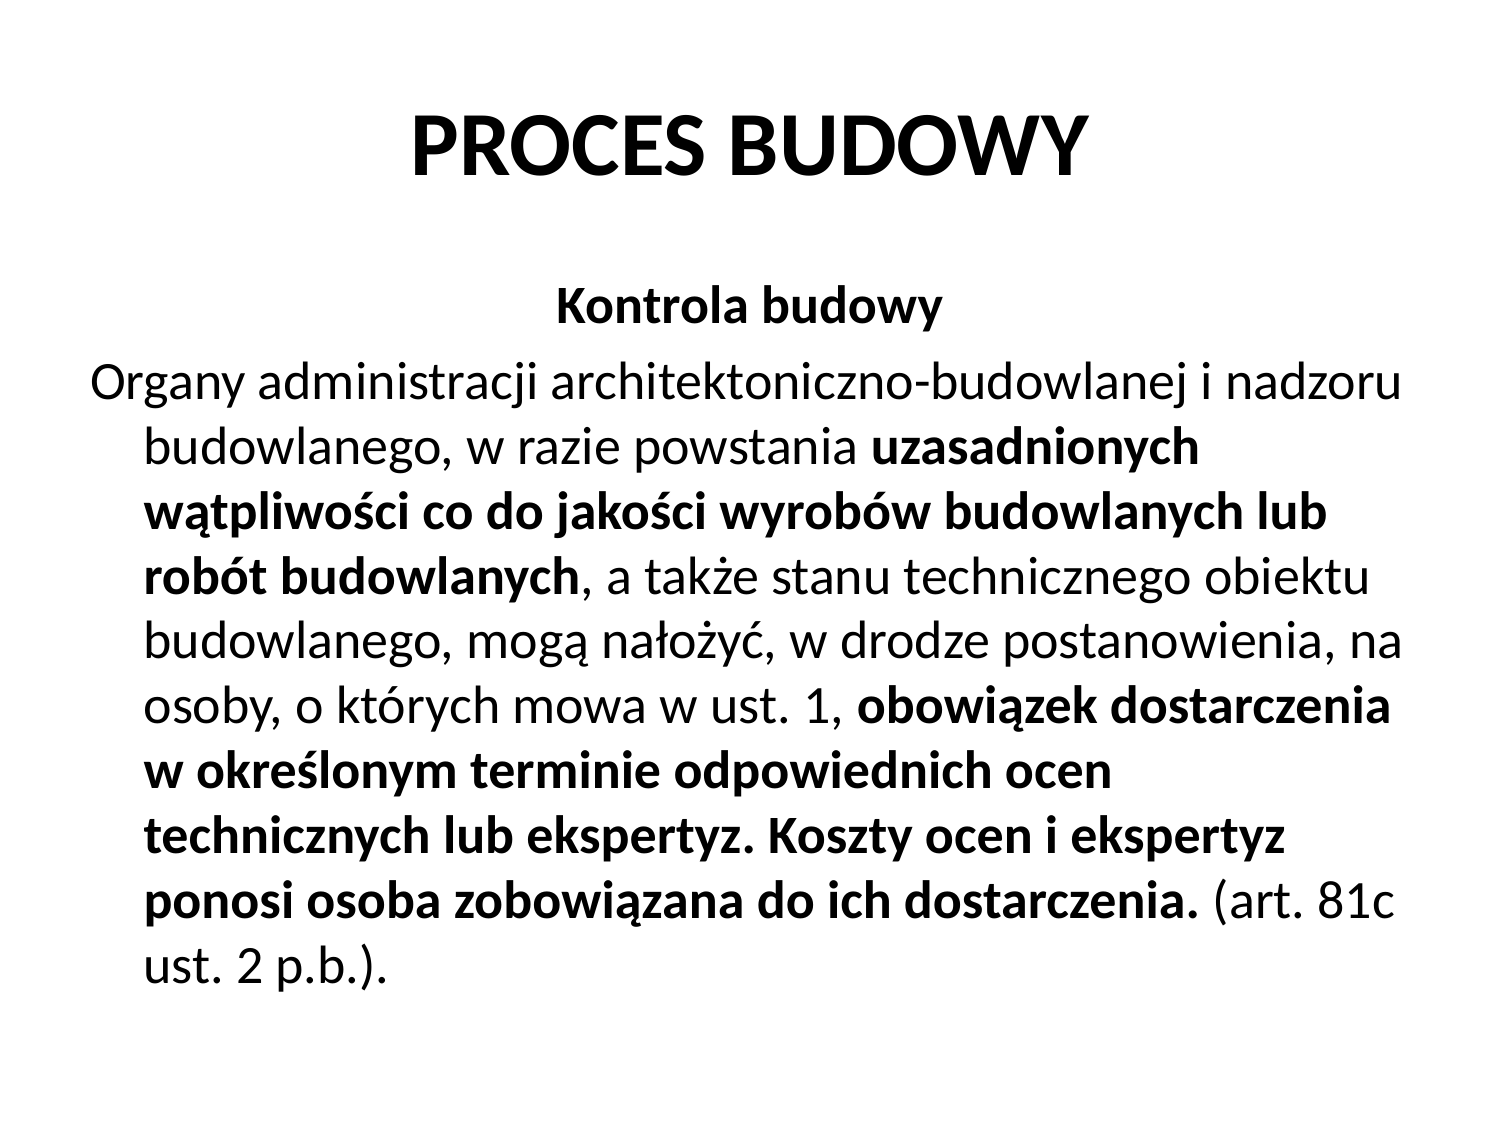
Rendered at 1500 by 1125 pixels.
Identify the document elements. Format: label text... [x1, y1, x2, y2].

list Kontrola budowy Organy administracji architektoniczno-budowlanej i nadzoru budowlanego, w razie powstania uzasadnionych wątpliwości co do jakości wyrobów budowlanych lub robót budowlanych, a także stanu technicznego obiektu budowlanego, mogą nałożyć, w drodze postanowienia, na osoby, o których mowa w ust. 1, obowiązek dostarczenia w określonym terminie odpowiednich ocen technicznych lub ekspertyz. Koszty ocen i ekspertyz ponosi osoba zobowiązana do ich dostarczenia. (art. 81c ust. 2 p.b.). [75, 262, 1425, 1005]
title PROCES BUDOWY [75, 45, 1425, 233]
